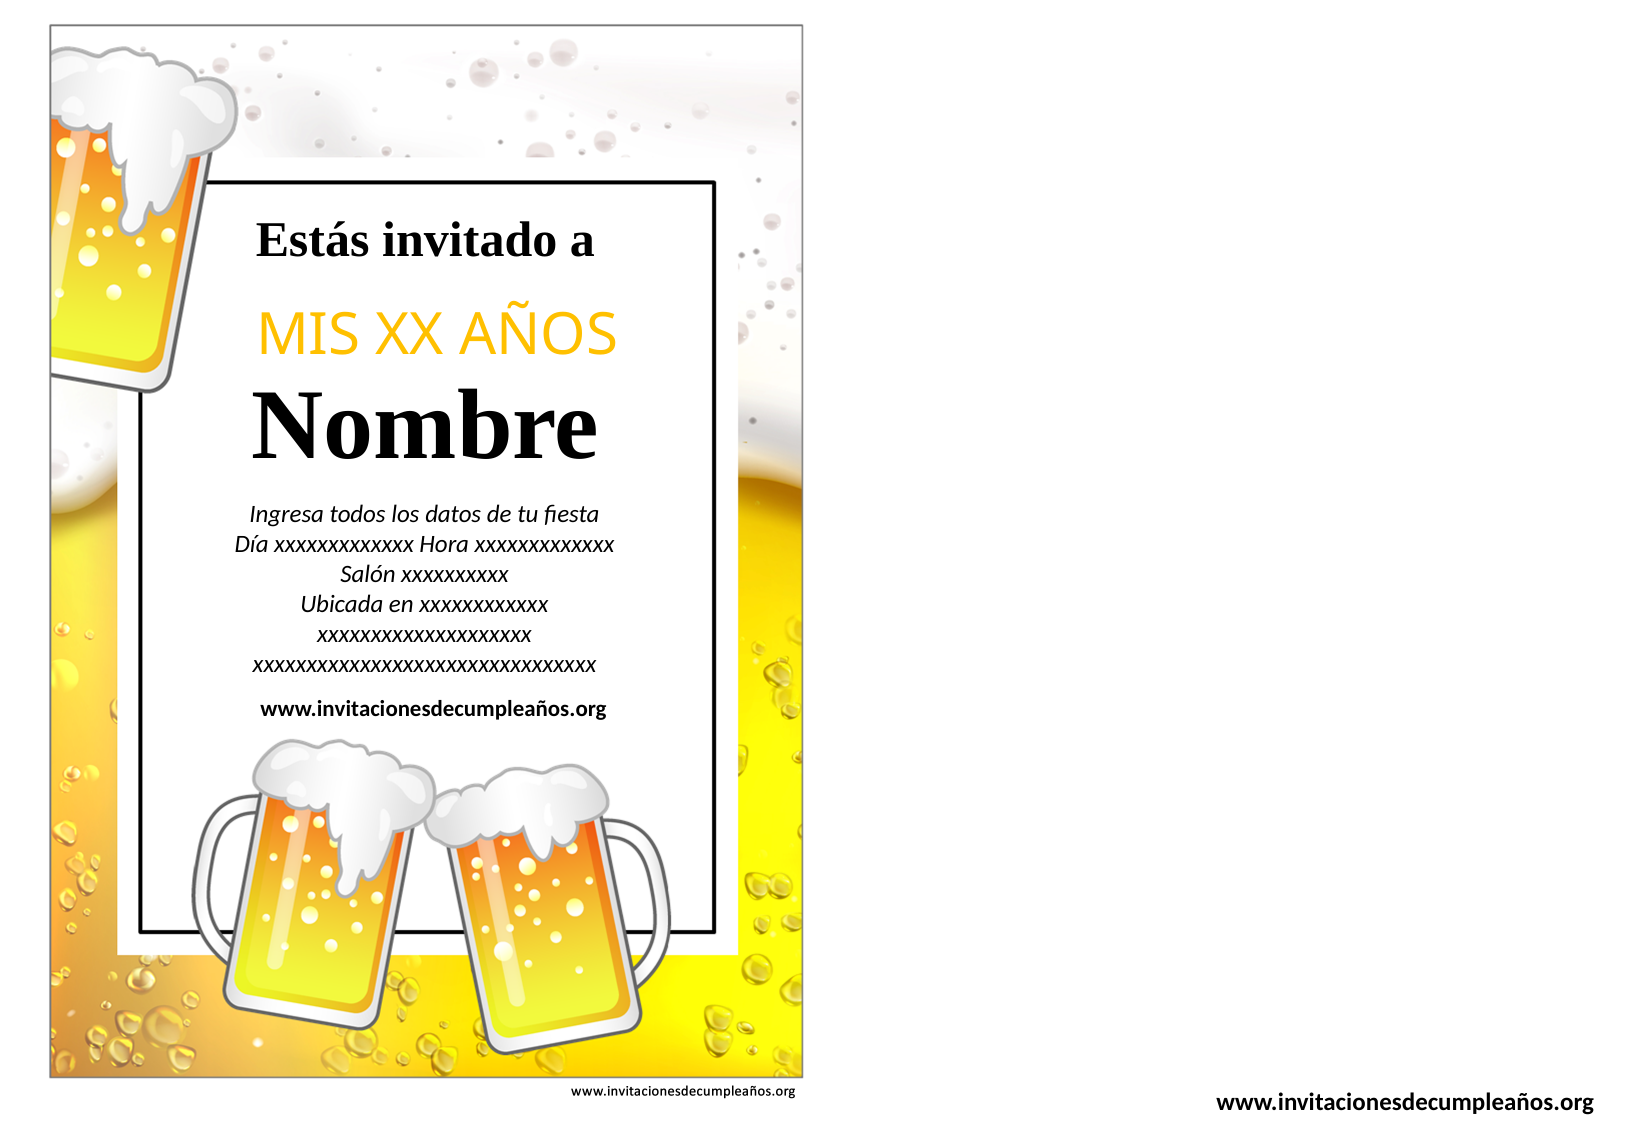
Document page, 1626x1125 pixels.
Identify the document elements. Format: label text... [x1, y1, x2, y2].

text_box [27, 10, 825, 1103]
text_box www.invitacionesdecumpleaños.org [1201, 1078, 1610, 1123]
